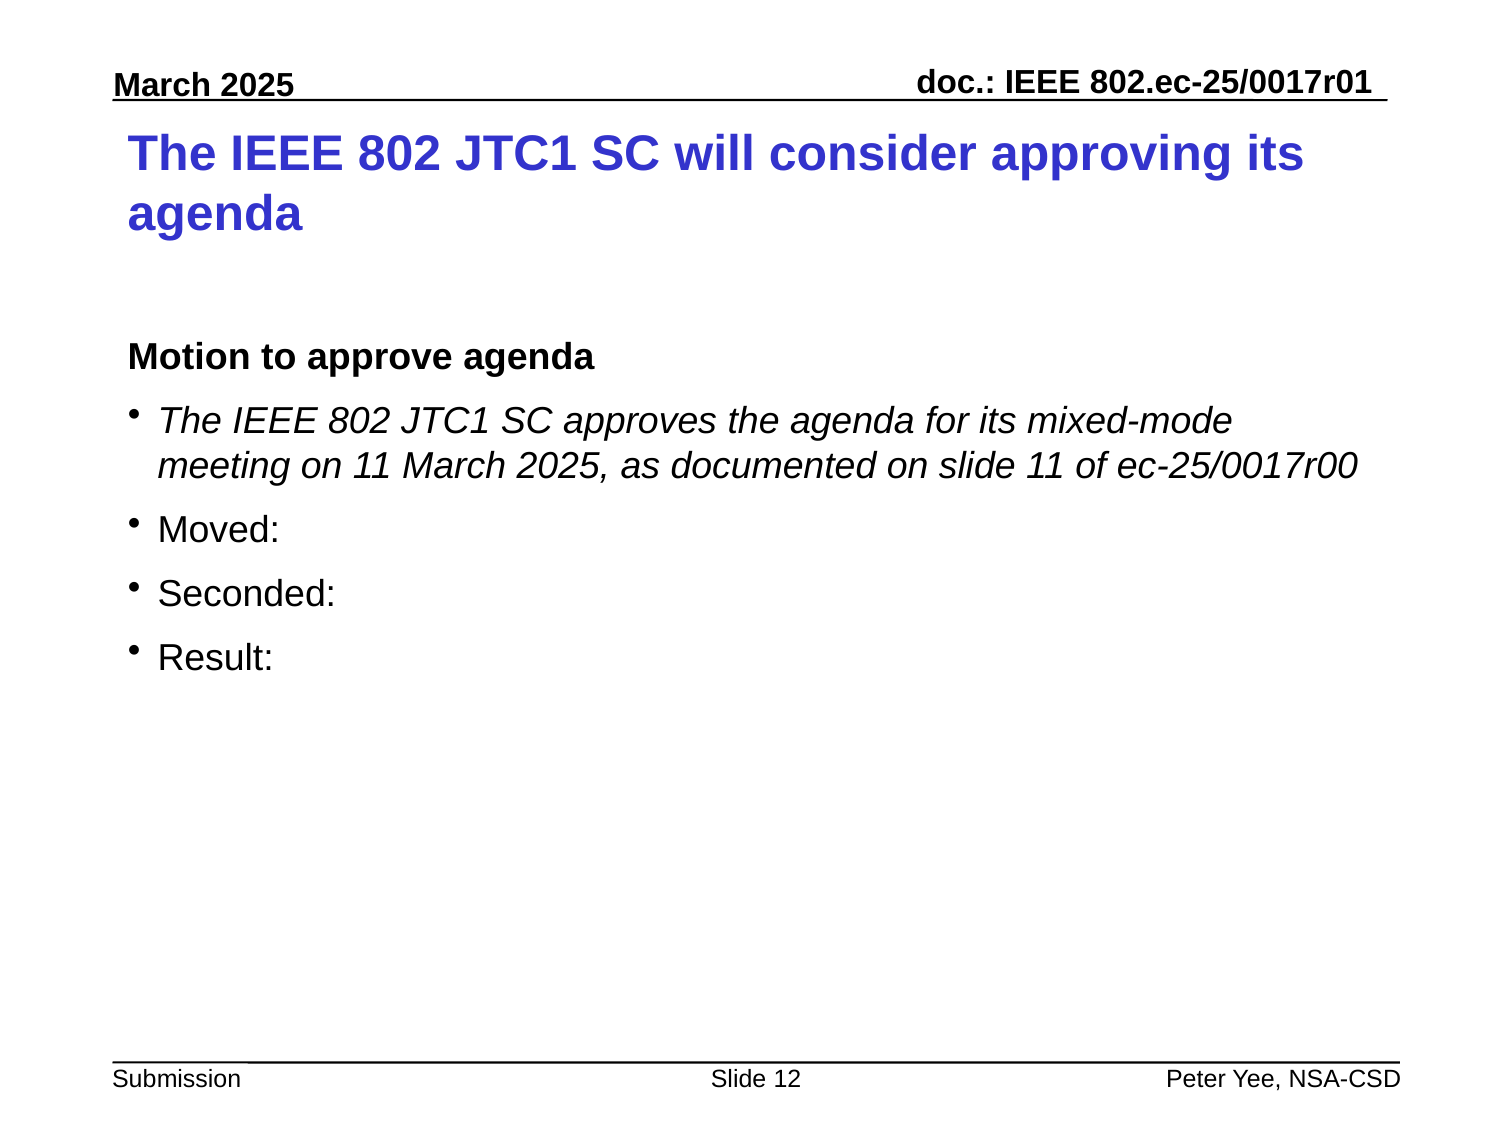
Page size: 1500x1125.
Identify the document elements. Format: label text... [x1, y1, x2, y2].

title The IEEE 802 JTC1 SC will consider approving its agenda [112, 112, 1388, 288]
footer Peter Yee, NSA-CSD [1164, 1061, 1402, 1093]
slide_number Slide 12 [709, 1061, 803, 1093]
list Motion to approve agenda The IEEE 802 JTC1 SC approves the agenda for its mixed-mode meeting on 11 March 2025, as documented on slide 11 of ec-25/0017r00 Moved: Seconded: Result: [112, 324, 1388, 1000]
